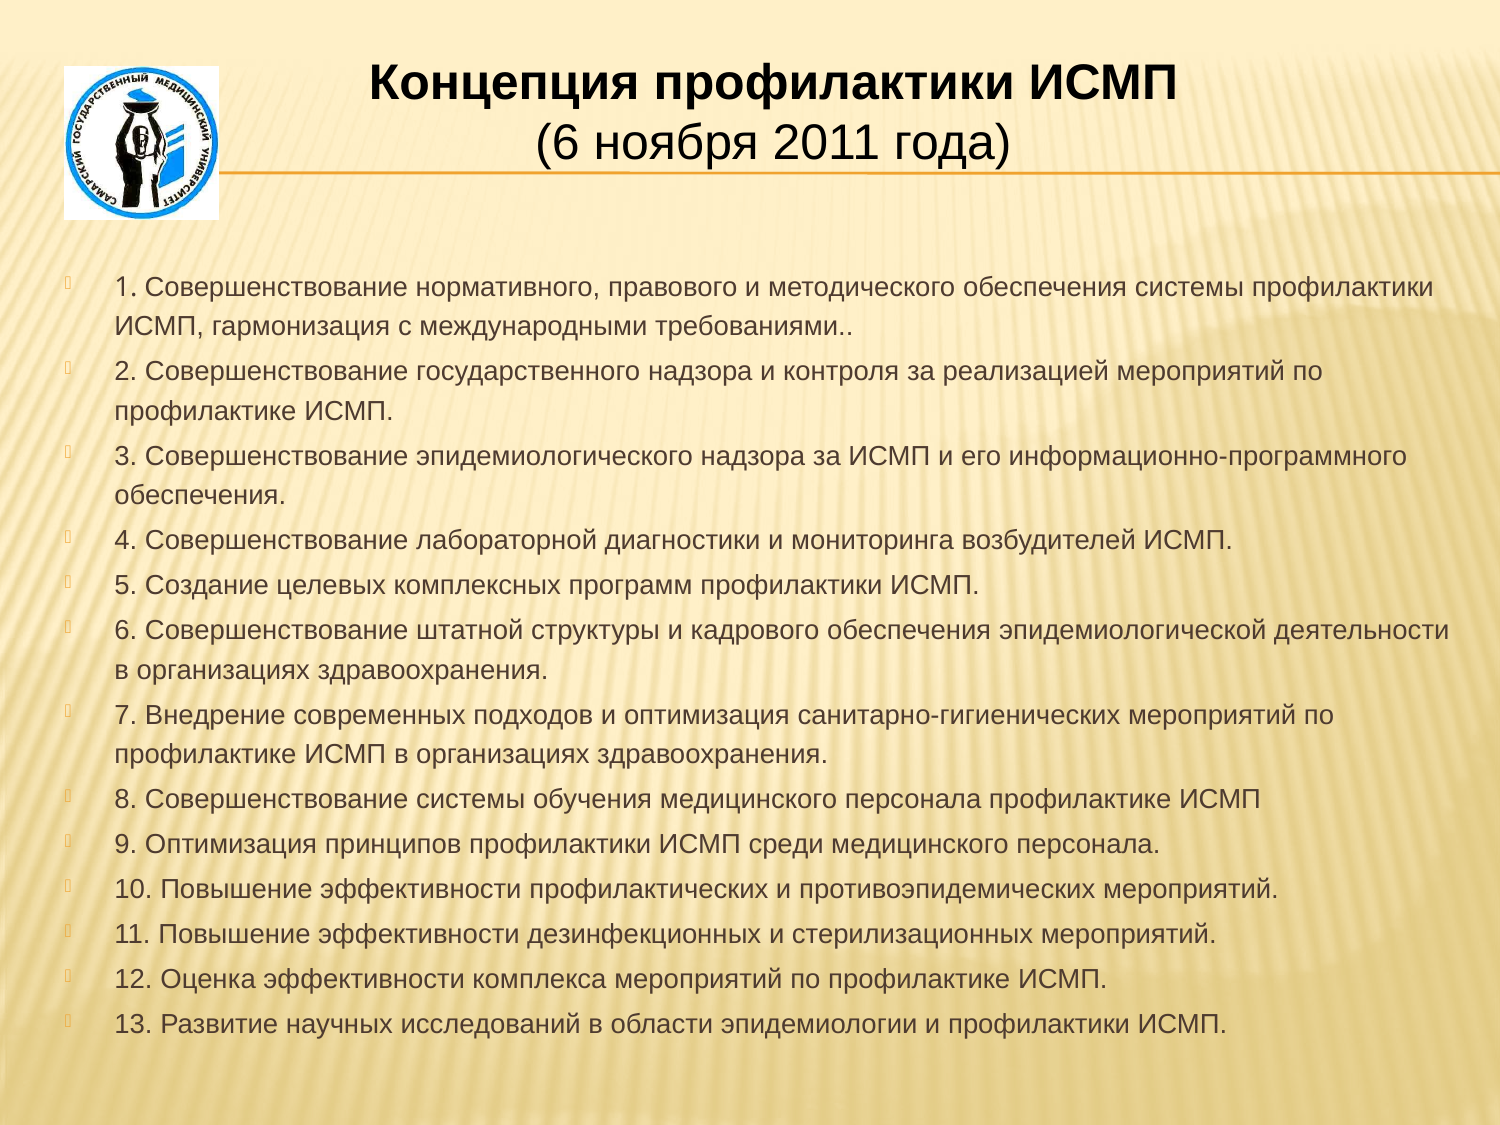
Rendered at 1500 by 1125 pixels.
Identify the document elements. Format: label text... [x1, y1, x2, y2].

list 1. Совершенствование нормативного, правового и методического обеспечения системы профилактики ИСМП, гармонизация с международными требованиями.. 2. Совершенствование государственного надзора и контроля за реализацией мероприятий по профилактике ИСМП. 3. Совершенствование эпидемиологического надзора за ИСМП и его информационно-программного обеспечения. 4. Совершенствование лабораторной диагностики и мониторинга возбудителей ИСМП. 5. Создание целевых комплексных программ профилактики ИСМП. 6. Совершенствование штатной структуры и кадрового обеспечения эпидемиологической деятельности в организациях здравоохранения. 7. Внедрение современных подходов и оптимизация санитарно-гигиенических мероприятий по профилактике ИСМП в организациях здравоохранения. 8. Совершенствование системы обучения медицинского персонала профилактике ИСМП 9. Оптимизация принципов профилактики ИСМП среди медицинского персонала. 10. Повышение эффективности профилактических и противоэпидемических мероприятий. 11. Повышение эффективности дезинфекционных и стерилизационных мероприятий. 12. Оценка эффективности комплекса мероприятий по профилактике ИСМП. 13. Развитие научных исследований в области эпидемиологии и профилактики ИСМП. [50, 254, 1475, 1083]
text_box Концепция профилактики ИСМП (6 ноября 2011 года) [135, 42, 1412, 268]
picture [64, 65, 219, 221]
